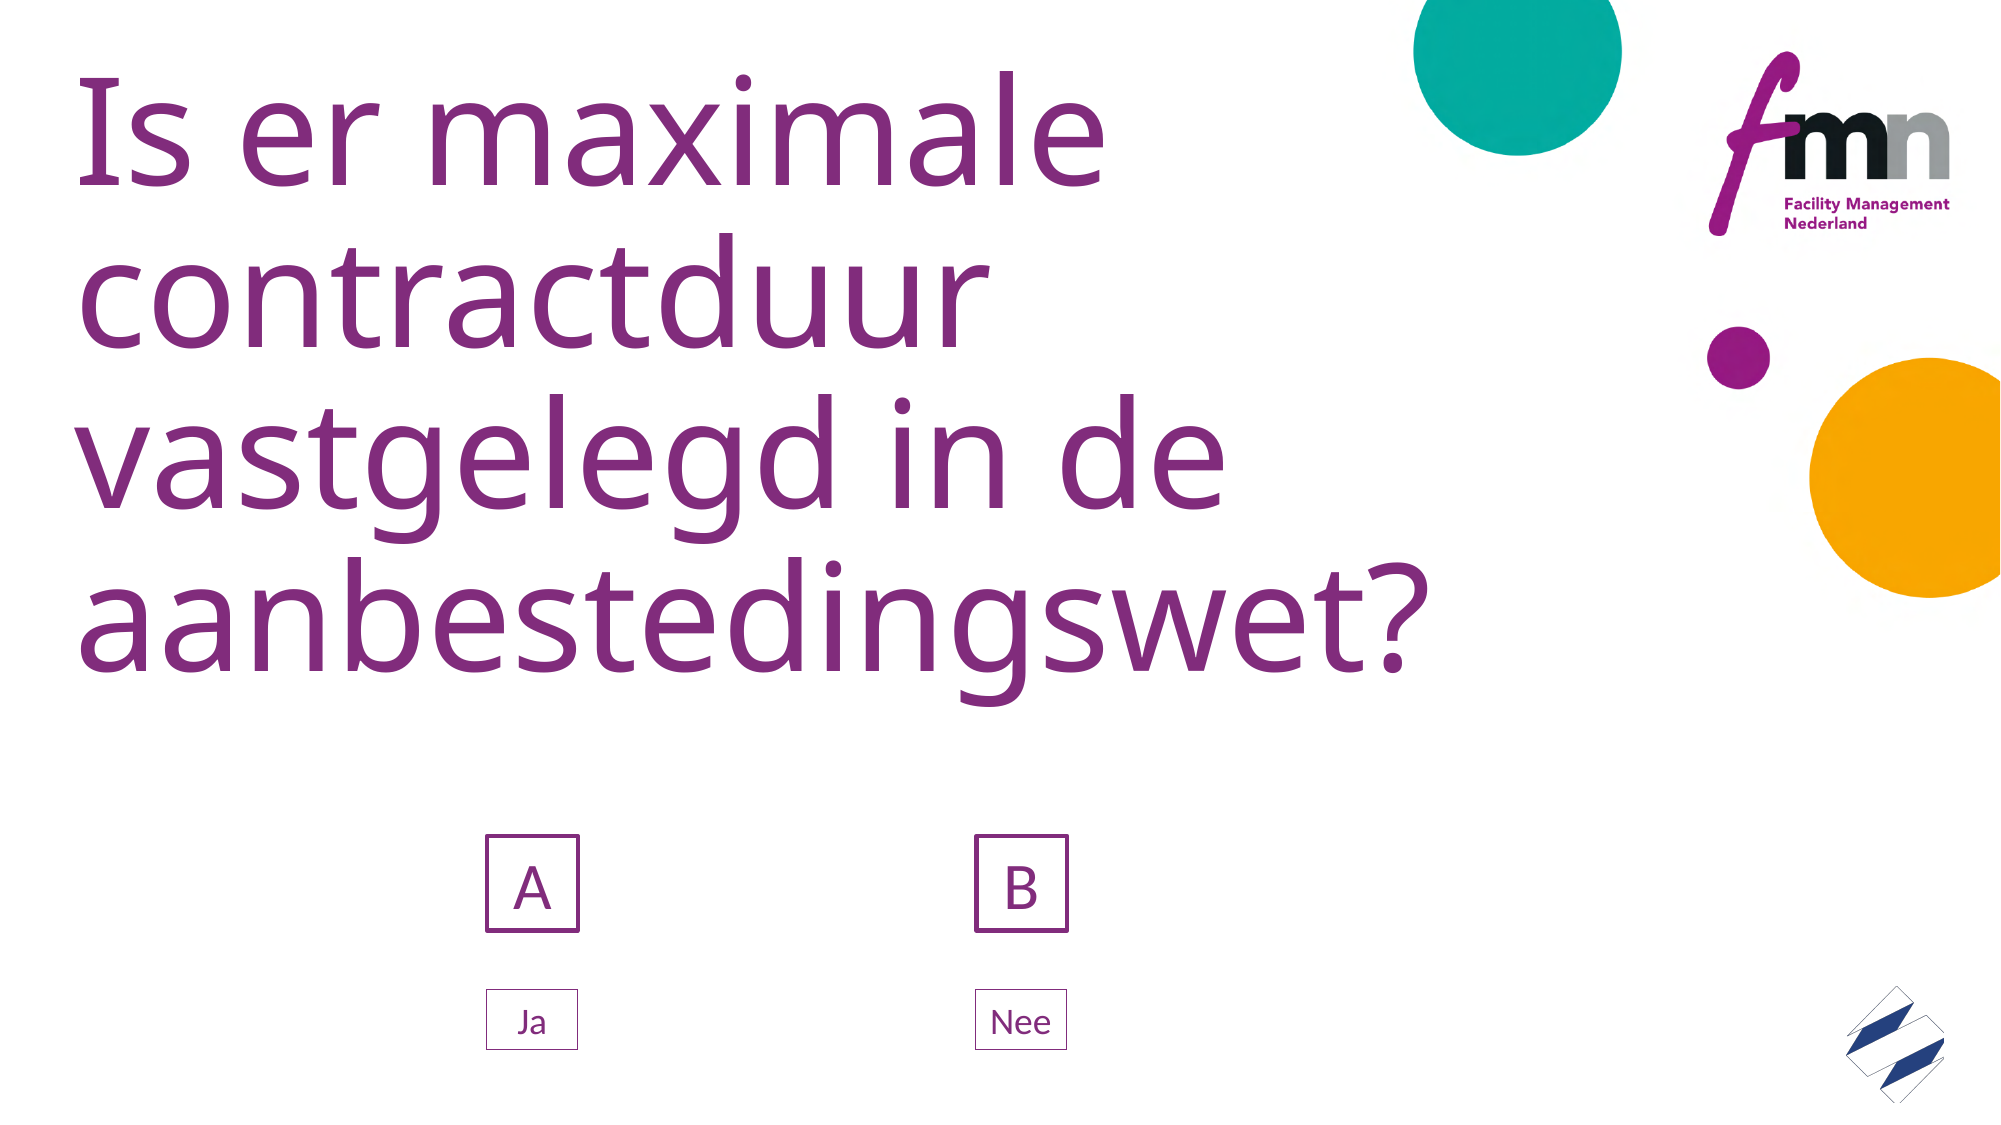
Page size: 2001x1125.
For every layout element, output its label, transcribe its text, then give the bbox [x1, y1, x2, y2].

text_box B [976, 835, 1068, 931]
picture [0, 0, 2001, 1125]
text_box Nee [975, 989, 1067, 1050]
text_box A [486, 835, 578, 931]
title Is er maximale contractduur vastgelegd in de aanbestedingswet? [59, 311, 1669, 448]
text_box Ja [486, 989, 578, 1050]
